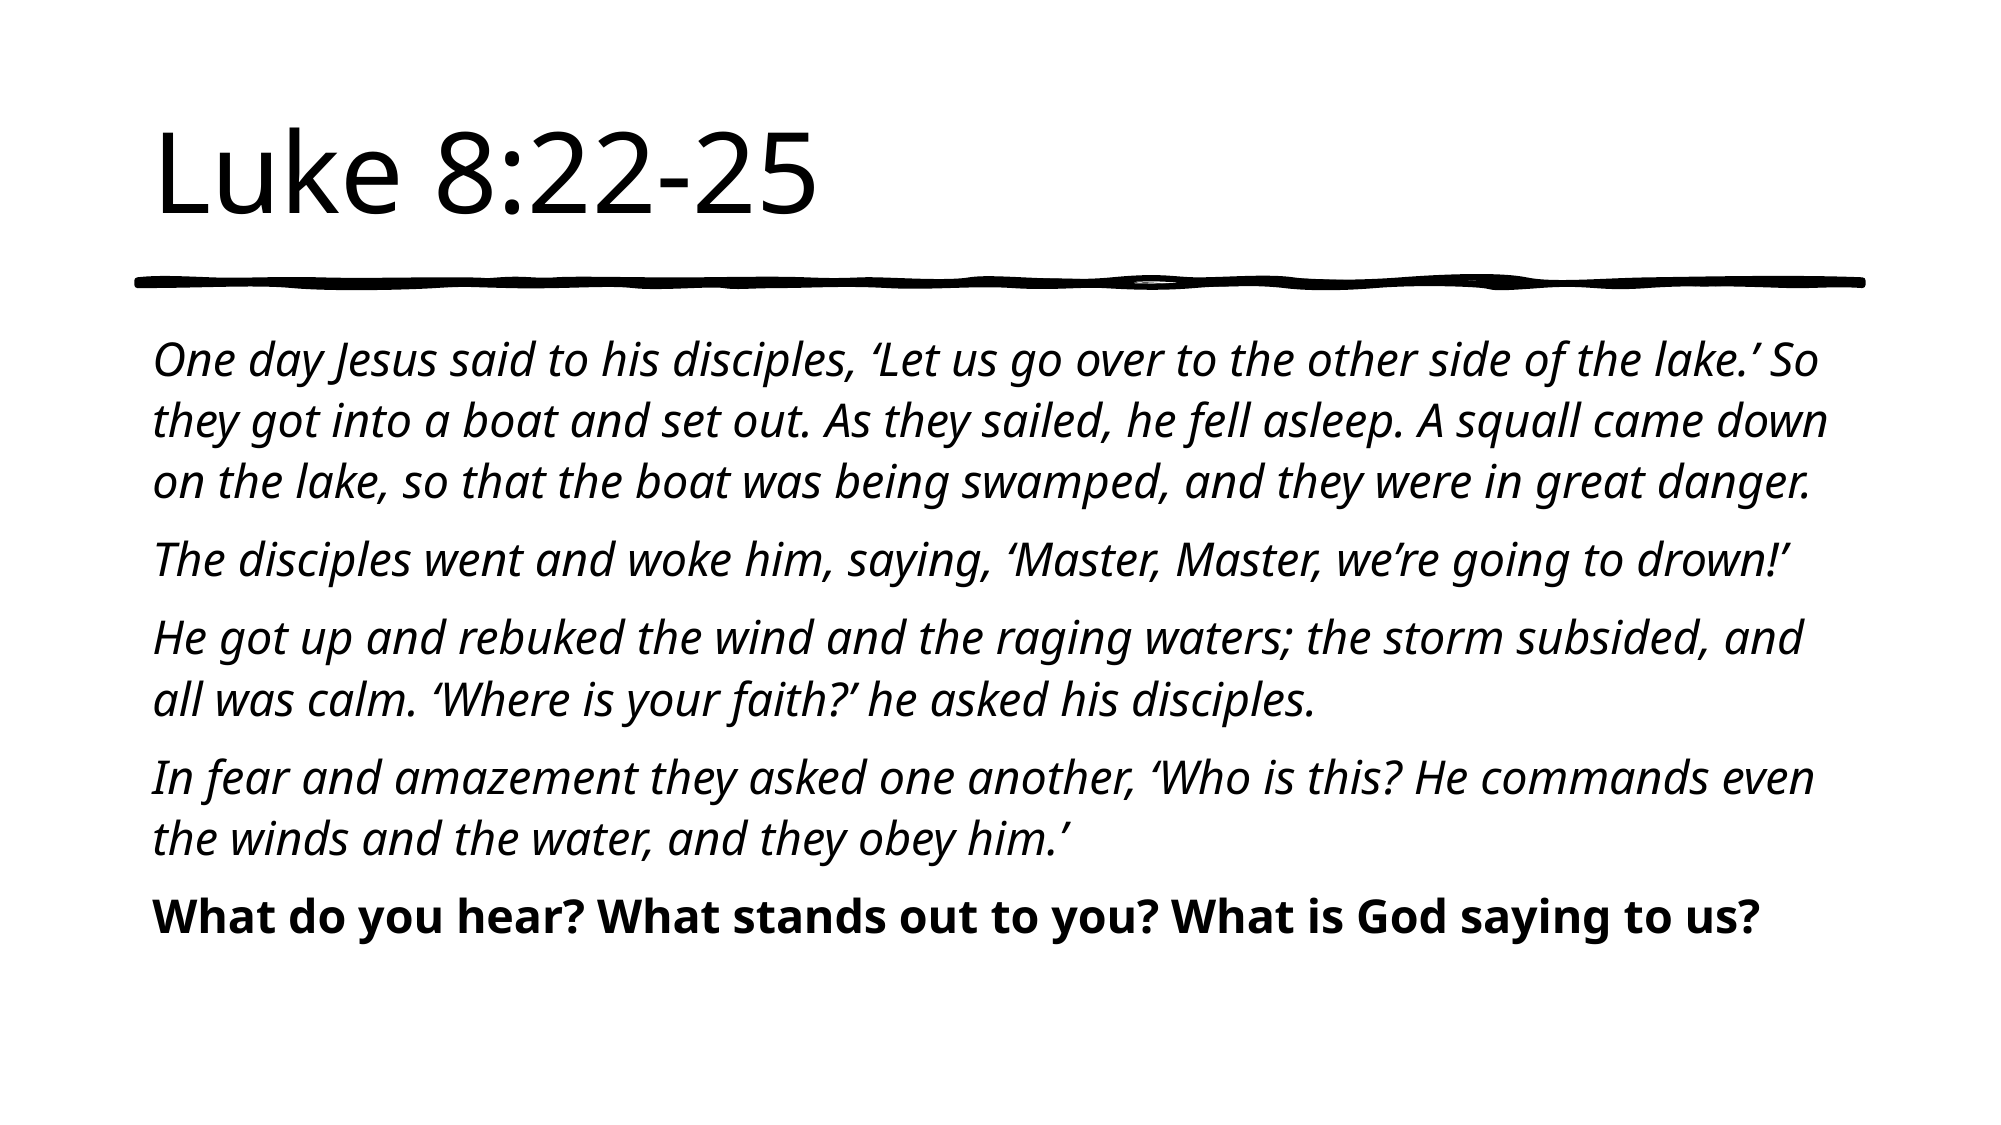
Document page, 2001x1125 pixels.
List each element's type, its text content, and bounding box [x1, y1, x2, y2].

title Luke 8:22-25 [137, 59, 1863, 278]
list One day Jesus said to his disciples, ‘Let us go over to the other side of the lake.’ So they got into a boat and set out. As they sailed, he fell asleep. A squall came down on the lake, so that the boat was being swamped, and they were in great danger. The disciples went and woke him, saying, ‘Master, Master, we’re going to drown!’ He got up and rebuked the wind and the raging waters; the storm subsided, and all was calm. ‘Where is your faith?’ he asked his disciples. In fear and amazement they asked one another, ‘Who is this? He commands even the winds and the water, and they obey him.’ What do you hear? What stands out to you? What is God saying to us? [137, 316, 1863, 1014]
